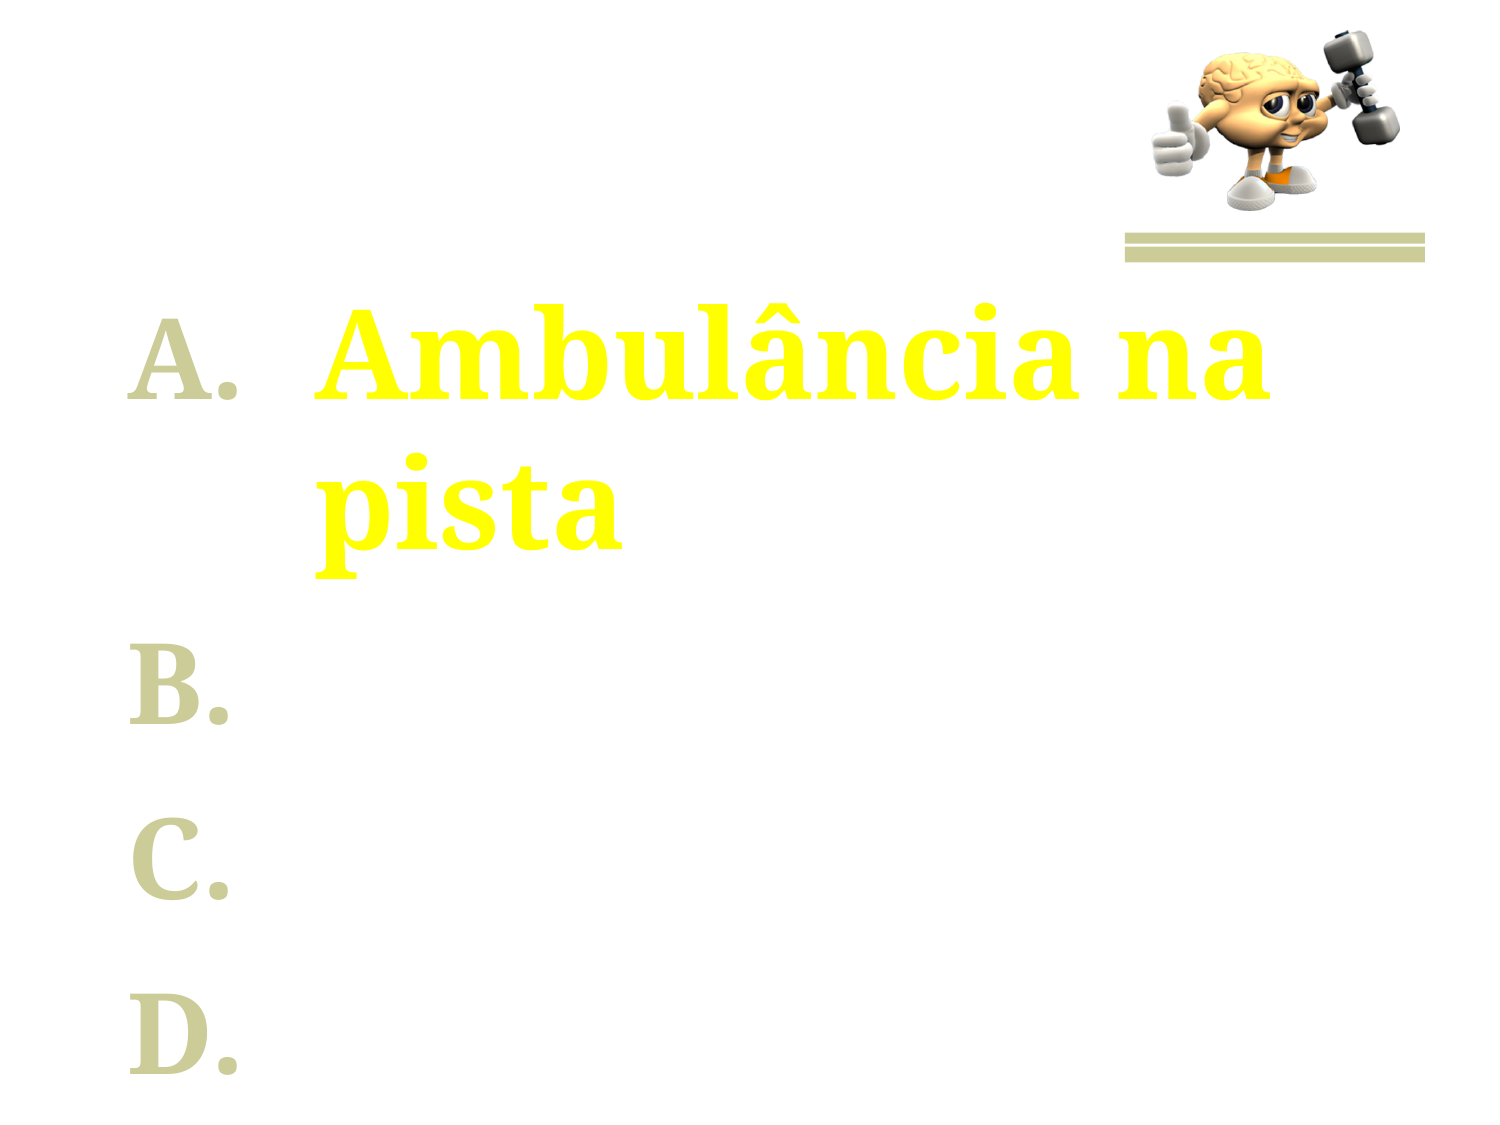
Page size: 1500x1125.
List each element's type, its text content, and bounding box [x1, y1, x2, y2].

list Ambulância na pista Fim de prova Desclassificação Limpeza da pista [112, 267, 1489, 1083]
picture [1151, 30, 1400, 211]
